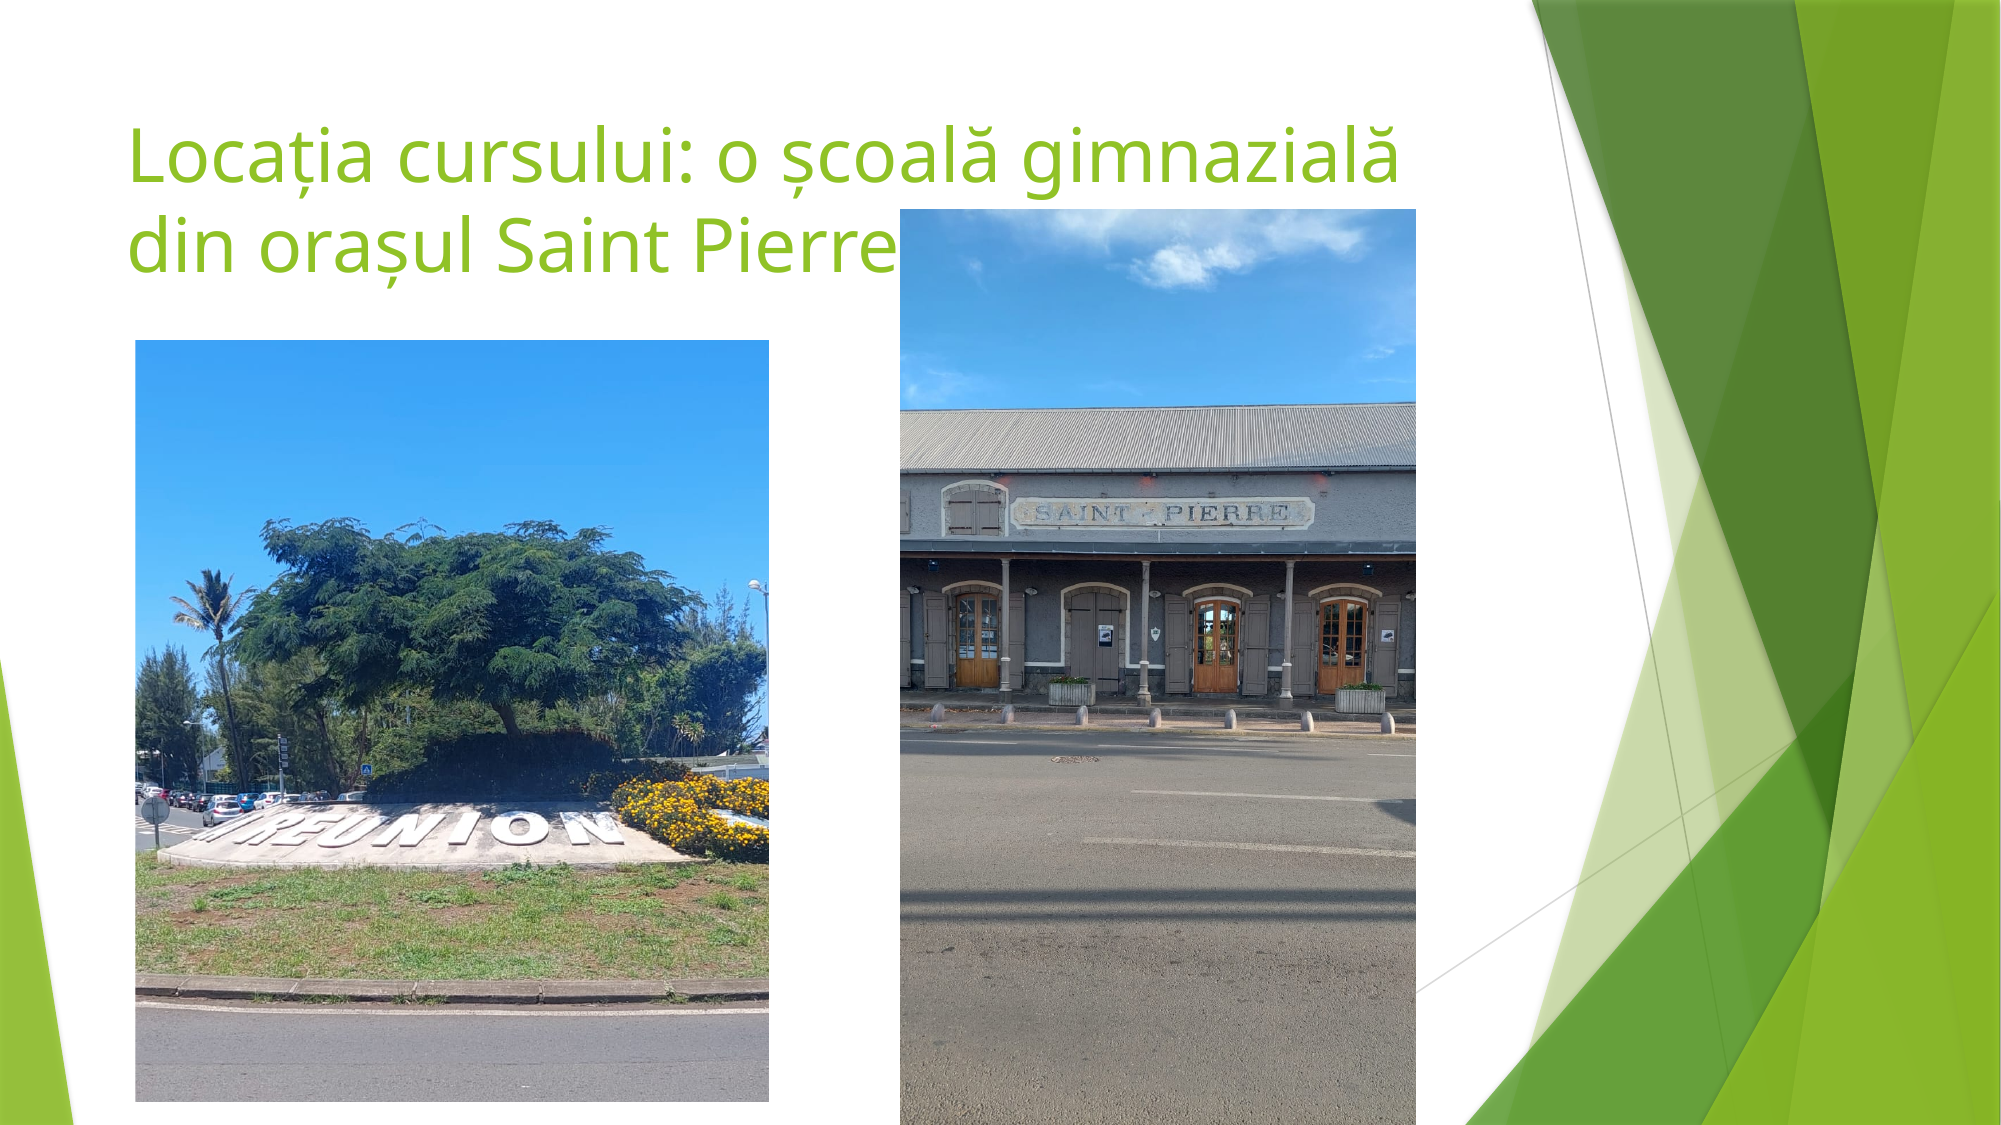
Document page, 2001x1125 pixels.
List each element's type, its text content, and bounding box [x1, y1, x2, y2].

title Locația cursului: o școală gimnazială din orașul Saint Pierre [111, 99, 1522, 317]
picture [134, 339, 770, 1103]
picture [900, 209, 1417, 1125]
